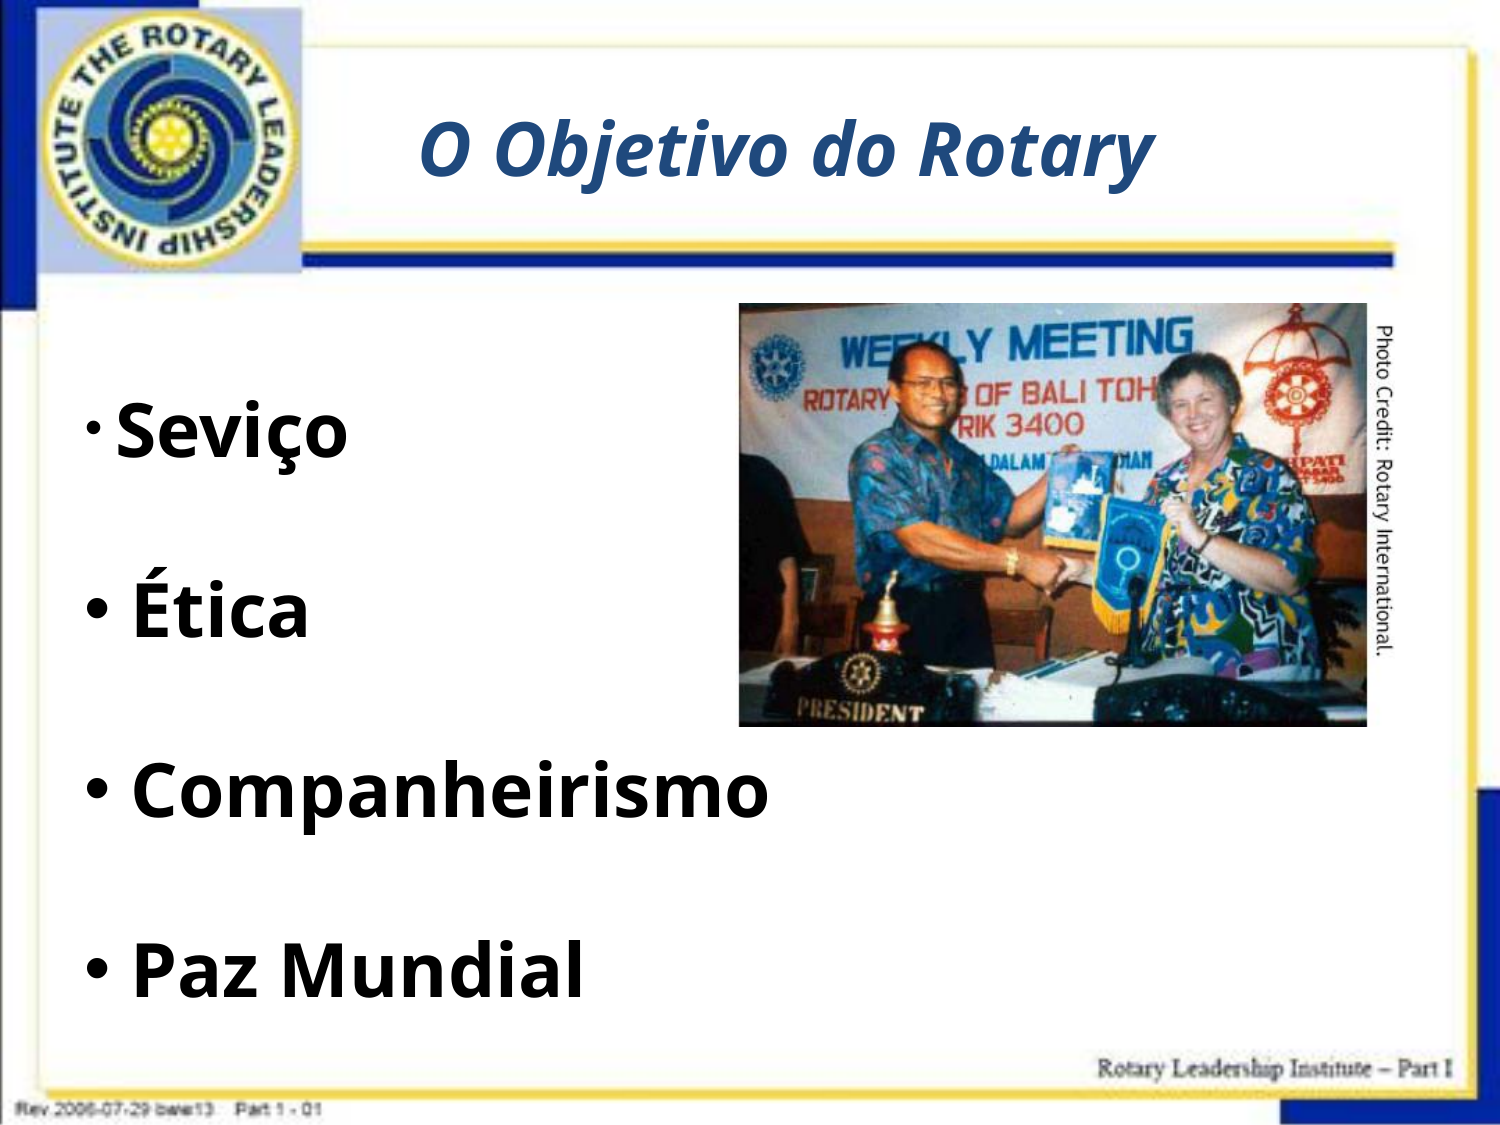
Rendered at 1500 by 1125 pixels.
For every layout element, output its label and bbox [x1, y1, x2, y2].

list [0, 0, 1500, 1125]
picture [735, 303, 1395, 727]
